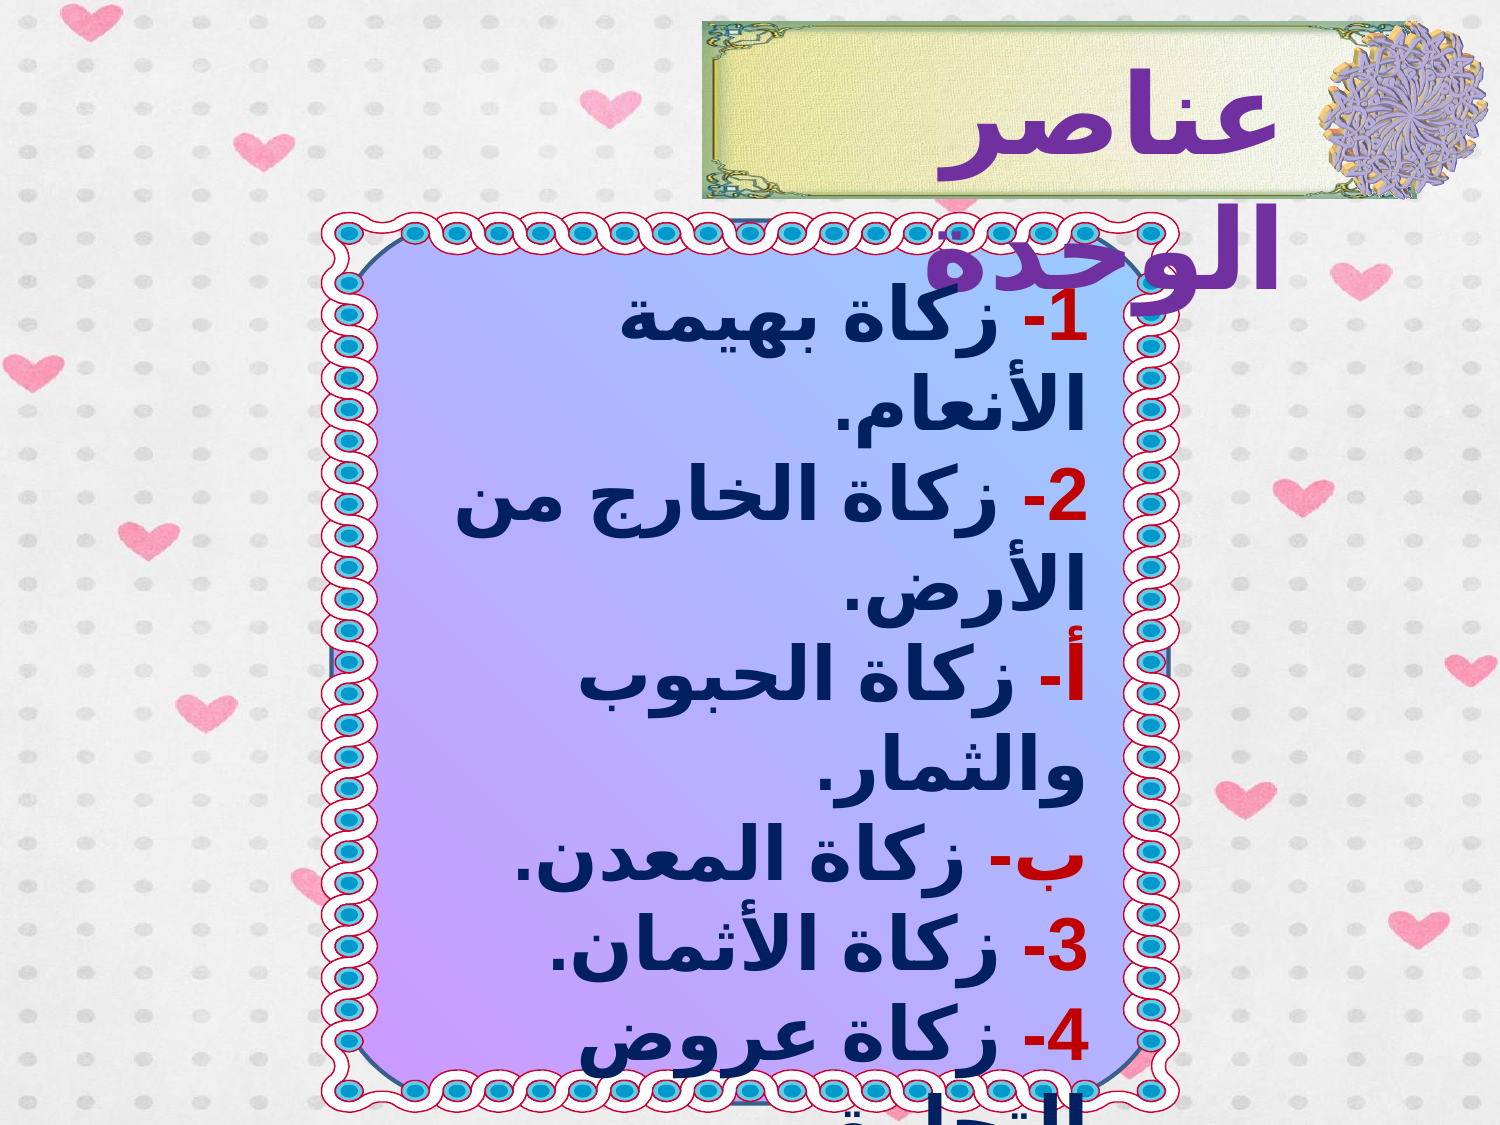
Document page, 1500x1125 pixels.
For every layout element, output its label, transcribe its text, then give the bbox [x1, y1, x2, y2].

picture [0, 0, 1500, 1125]
text_box عناصر الوحدة [738, 207, 1302, 320]
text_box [318, 210, 1181, 1114]
